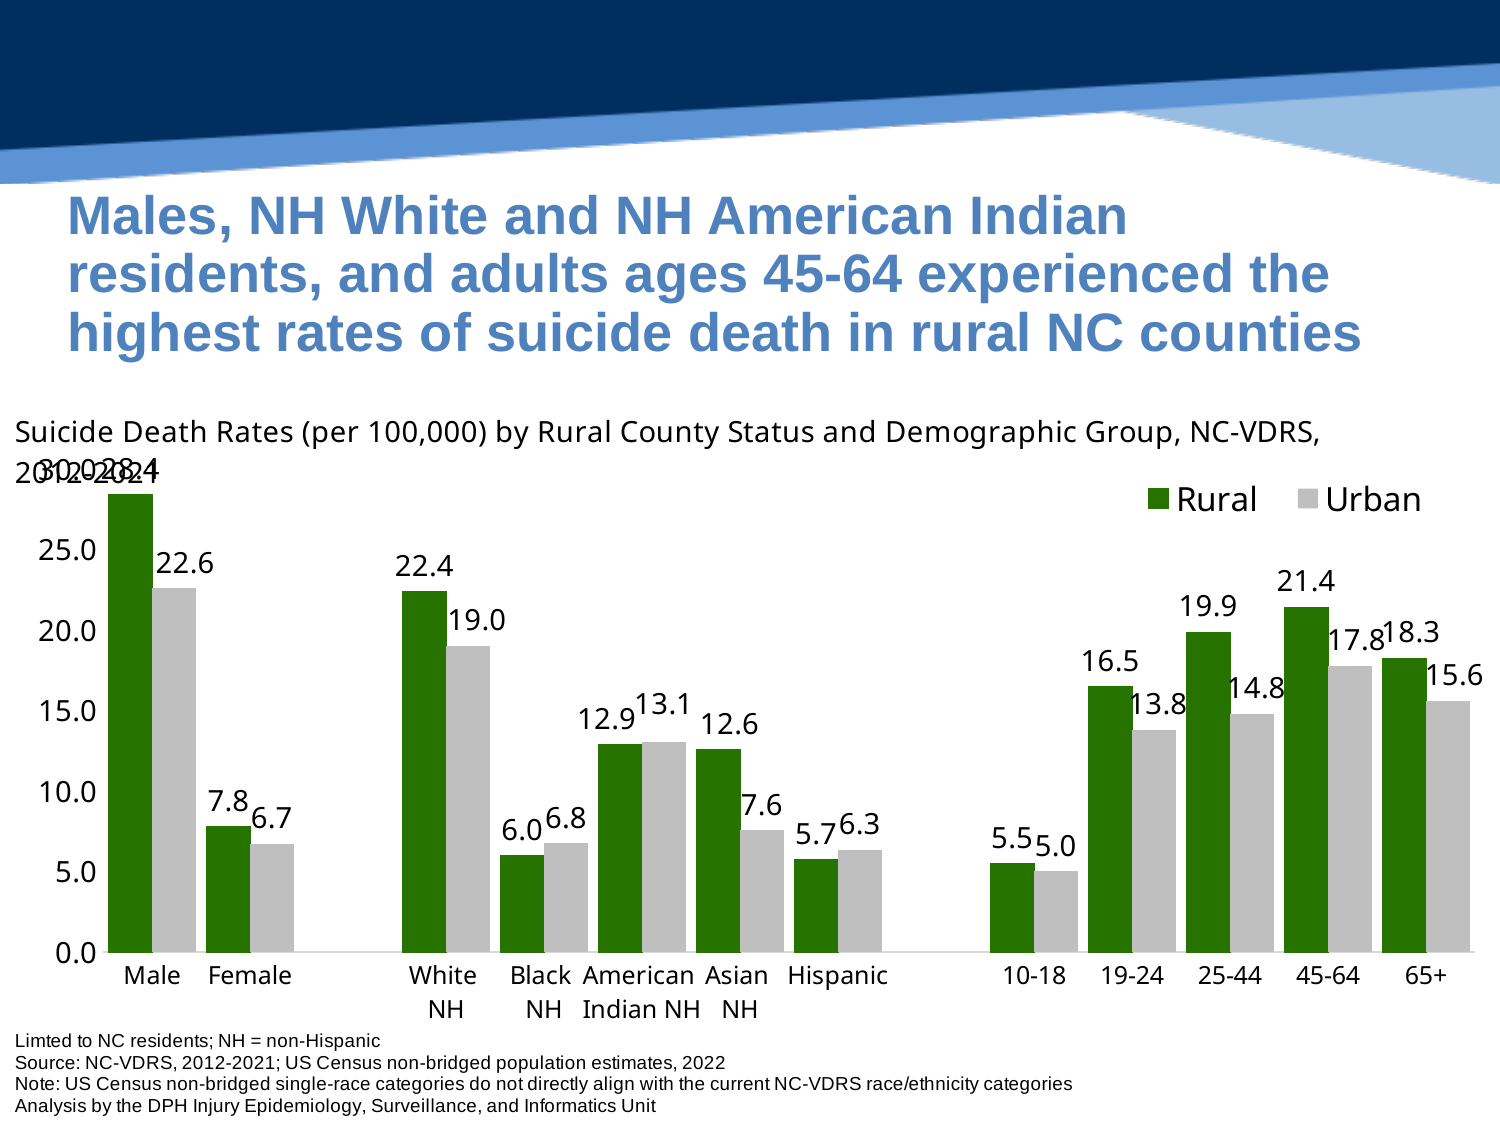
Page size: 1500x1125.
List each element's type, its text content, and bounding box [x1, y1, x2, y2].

chart [0, 400, 1500, 1125]
title Males, NH White and NH American Indian residents, and adults ages 45-64 experienced the highest rates of suicide death in rural NC counties [52, 179, 1398, 379]
